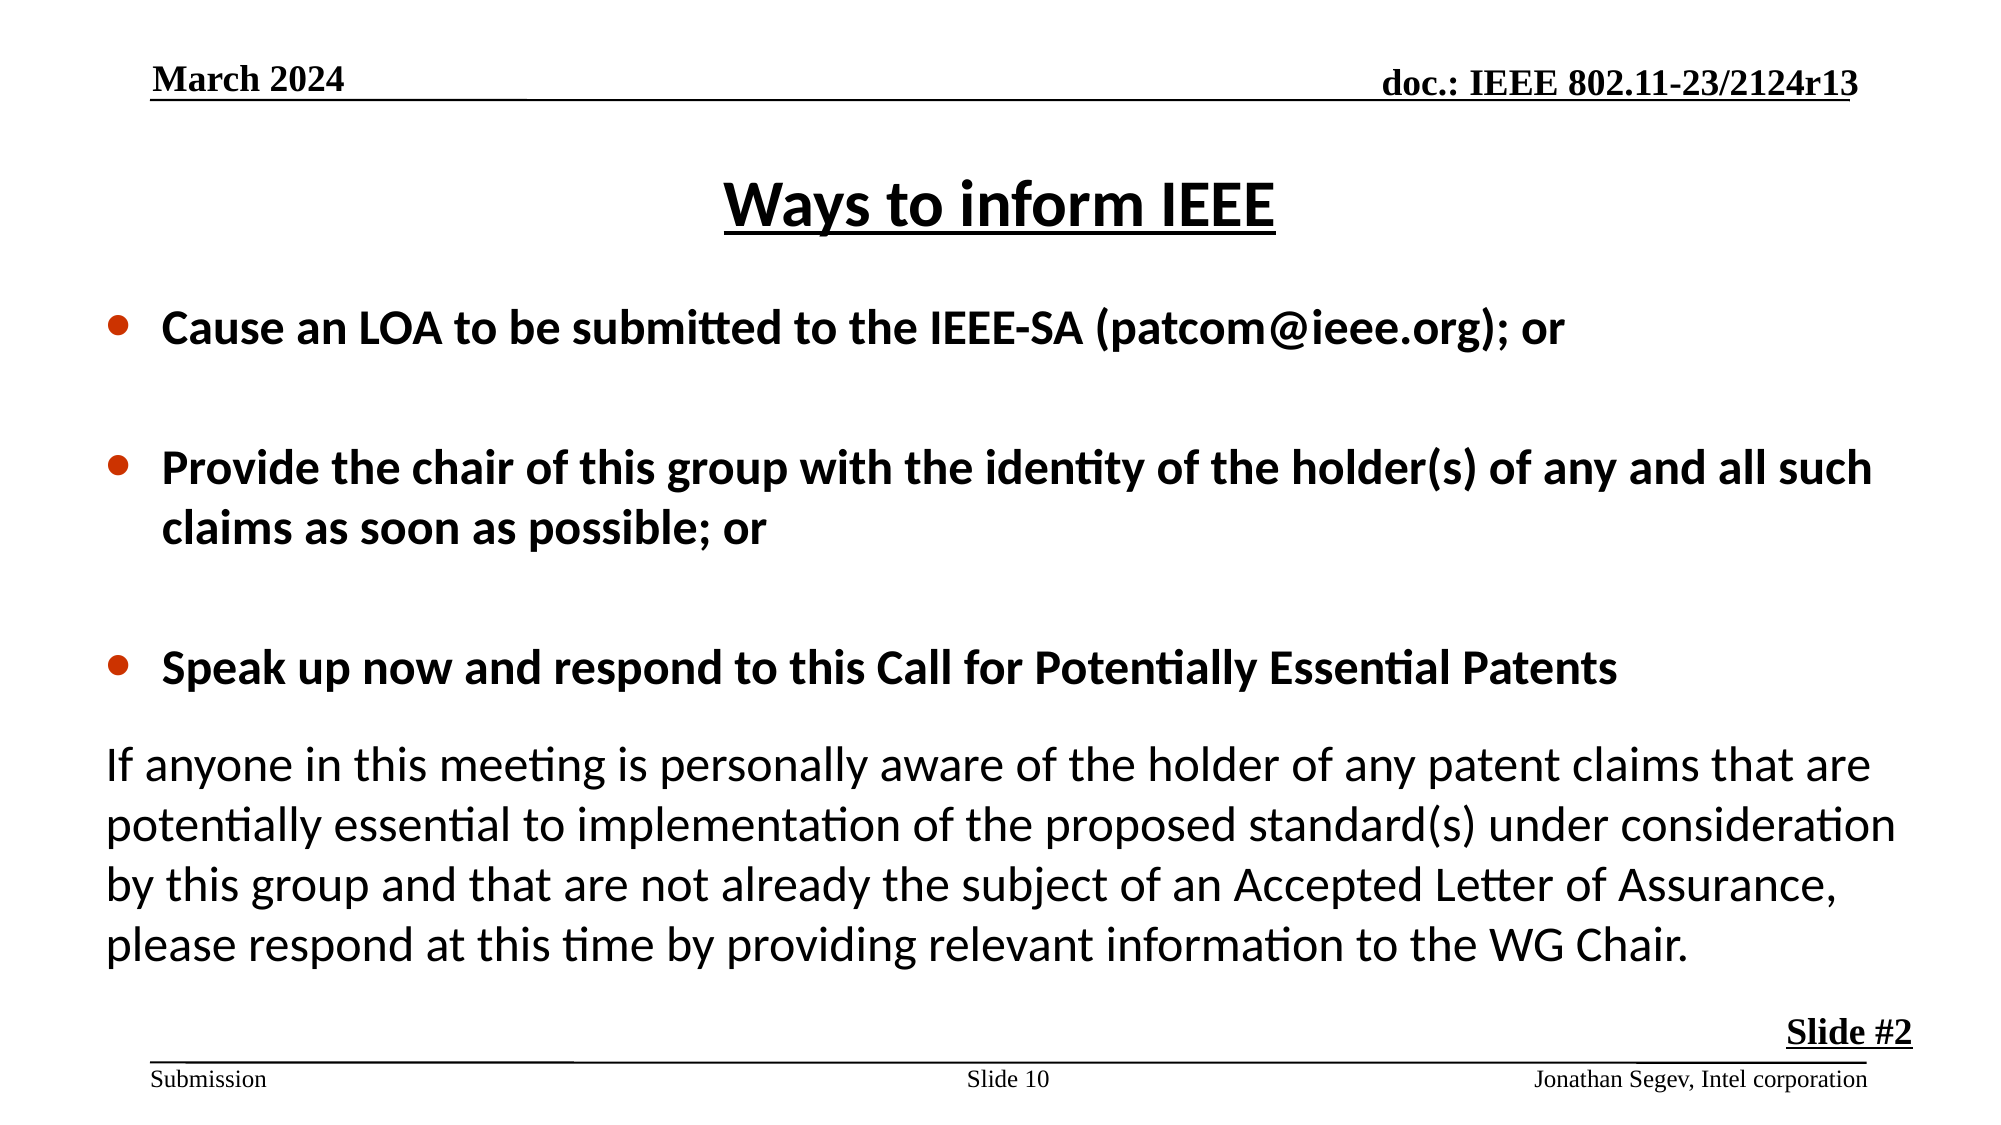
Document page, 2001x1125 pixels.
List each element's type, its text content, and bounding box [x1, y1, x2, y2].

text_box Slide #2 [1771, 999, 1928, 1060]
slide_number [152, 54, 563, 100]
list Cause an LOA to be submitted to the IEEE-SA (patcom@ieee.org); or Provide the chair of this group with the identity of the holder(s) of any and all such claims as soon as possible; or Speak up now and respond to this Call for Potentially Essential Patents If anyone in this meeting is personally aware of the holder of any patent claims that are potentially essential to implementation of the proposed standard(s) under consideration by this group and that are not already the subject of an Accepted Letter of Assurance, please respond at this time by providing relevant information to the WG Chair. [90, 286, 1946, 1000]
footer Jonathan Segev, Intel corporation [1171, 1061, 1869, 1093]
slide_number Slide 10 [950, 1061, 1067, 1123]
title Ways to inform IEEE [149, 112, 1850, 286]
